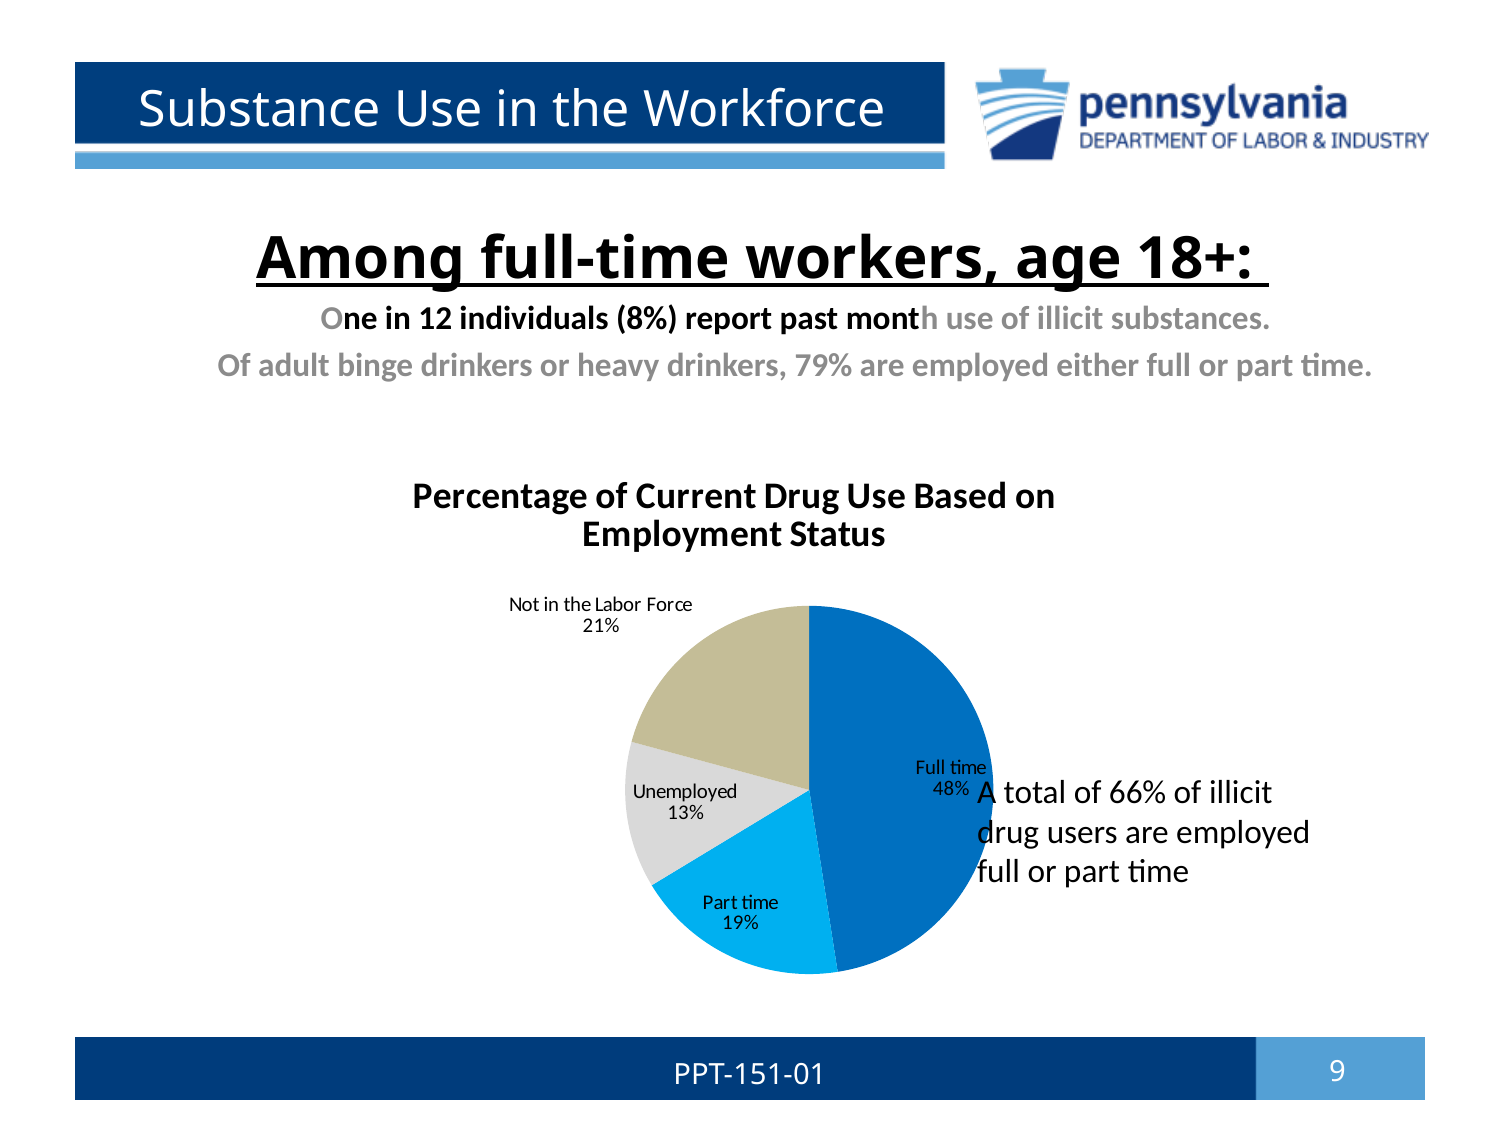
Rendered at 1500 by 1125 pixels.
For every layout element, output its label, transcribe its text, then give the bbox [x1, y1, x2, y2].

footer PPT-151-01 [512, 1042, 988, 1103]
text_box A total of 66% of illicit drug users are employed full or part time [1226, 762, 1350, 897]
chart [246, 449, 1223, 1026]
picture [75, 62, 1429, 169]
slide_number 9 [1250, 1042, 1425, 1103]
text_box Among full-time workers, age 18+: One in 12 individuals (8%) report past month use of illicit substances. Of adult binge drinkers or heavy drinkers, 79% are employed either full or part time. [24, 212, 1500, 955]
title Substance Use in the Workforce [75, 62, 950, 150]
picture [75, 1037, 1425, 1100]
